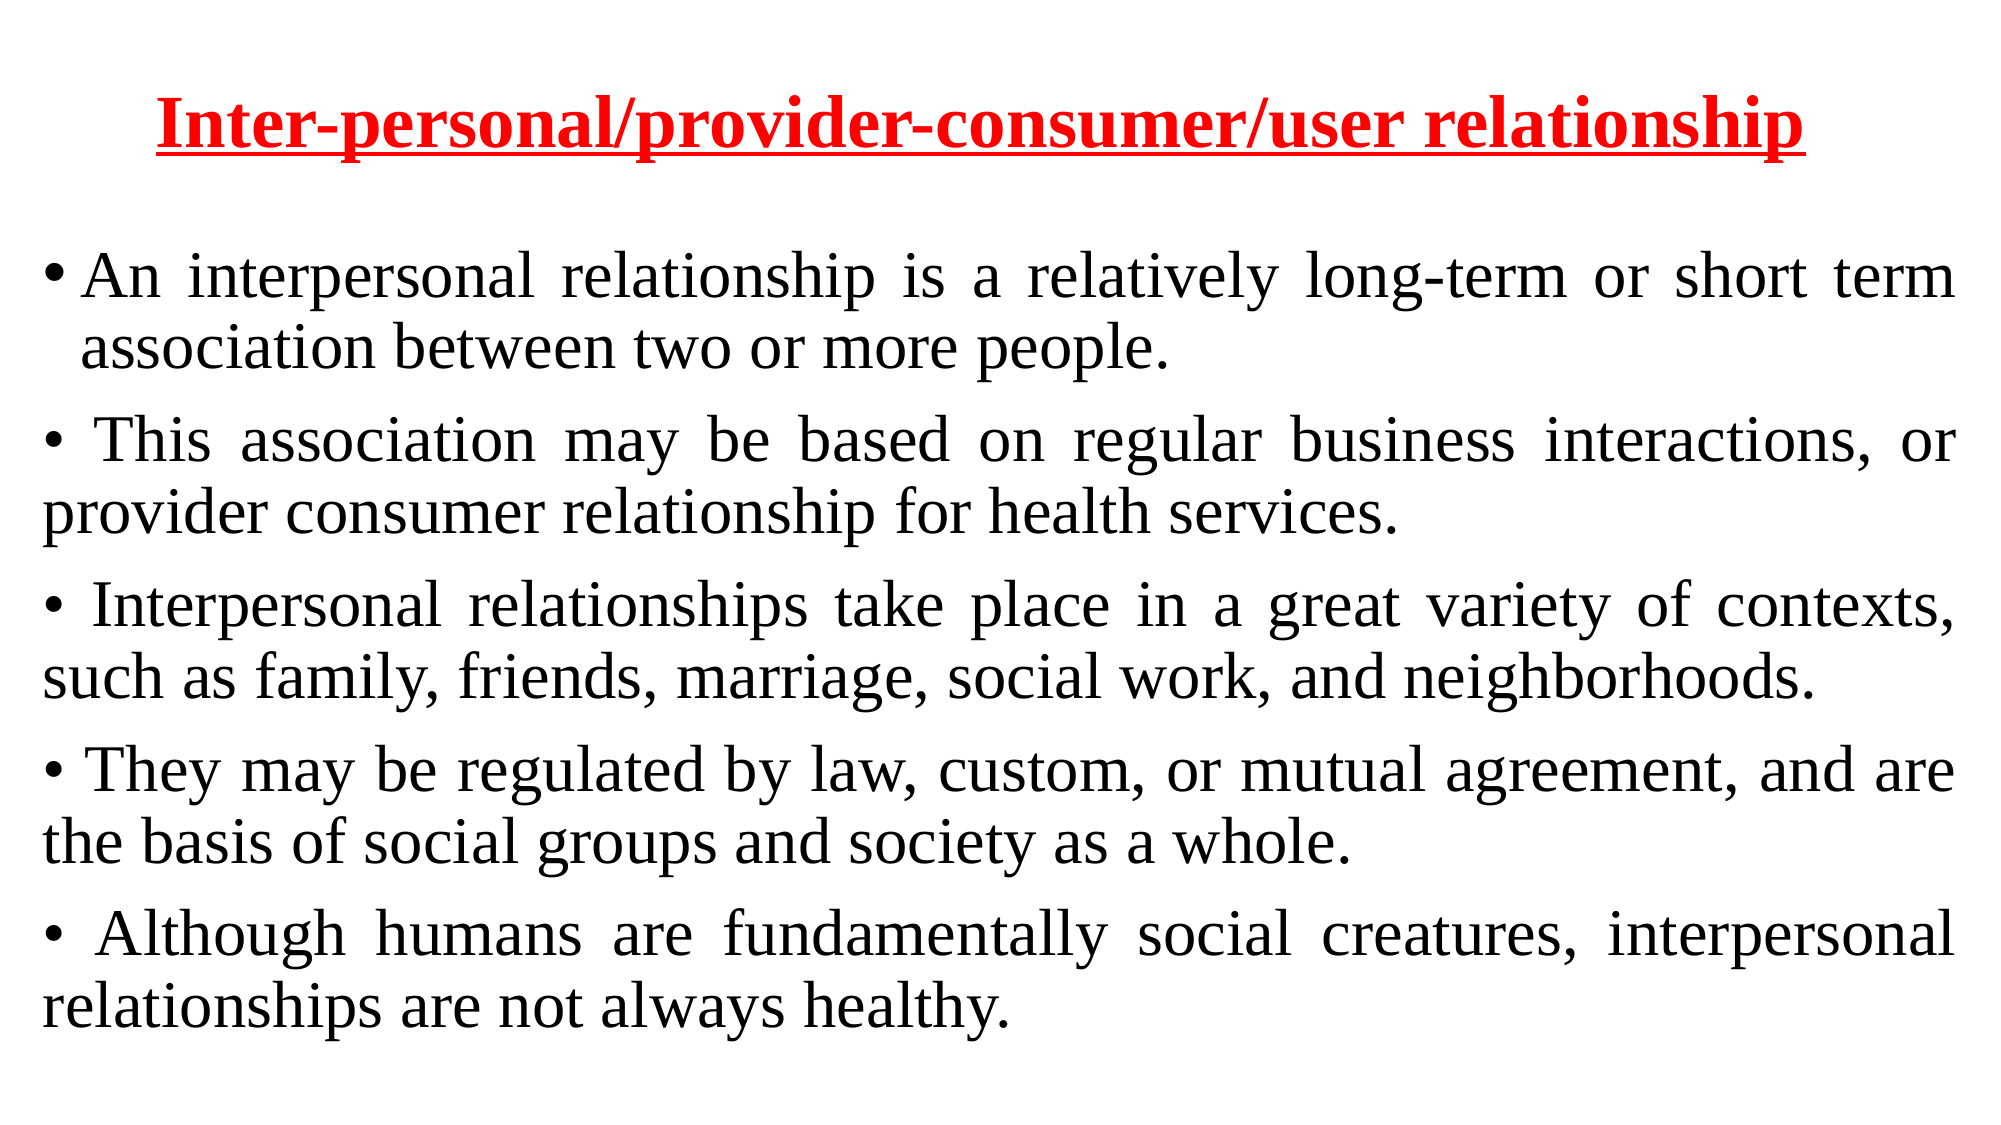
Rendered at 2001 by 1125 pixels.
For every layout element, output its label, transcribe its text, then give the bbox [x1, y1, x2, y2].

title Inter-personal/provider-consumer/user relationship [140, 59, 1863, 231]
list An interpersonal relationship is a relatively long-term or short term association between two or more people. • This association may be based on regular business interactions, or provider consumer relationship for health services. • Interpersonal relationships take place in a great variety of contexts, such as family, friends, marriage, social work, and neighborhoods. • They may be regulated by law, custom, or mutual agreement, and are the basis of social groups and society as a whole. • Although humans are fundamentally social creatures, interpersonal relationships are not always healthy. [27, 231, 1976, 946]
